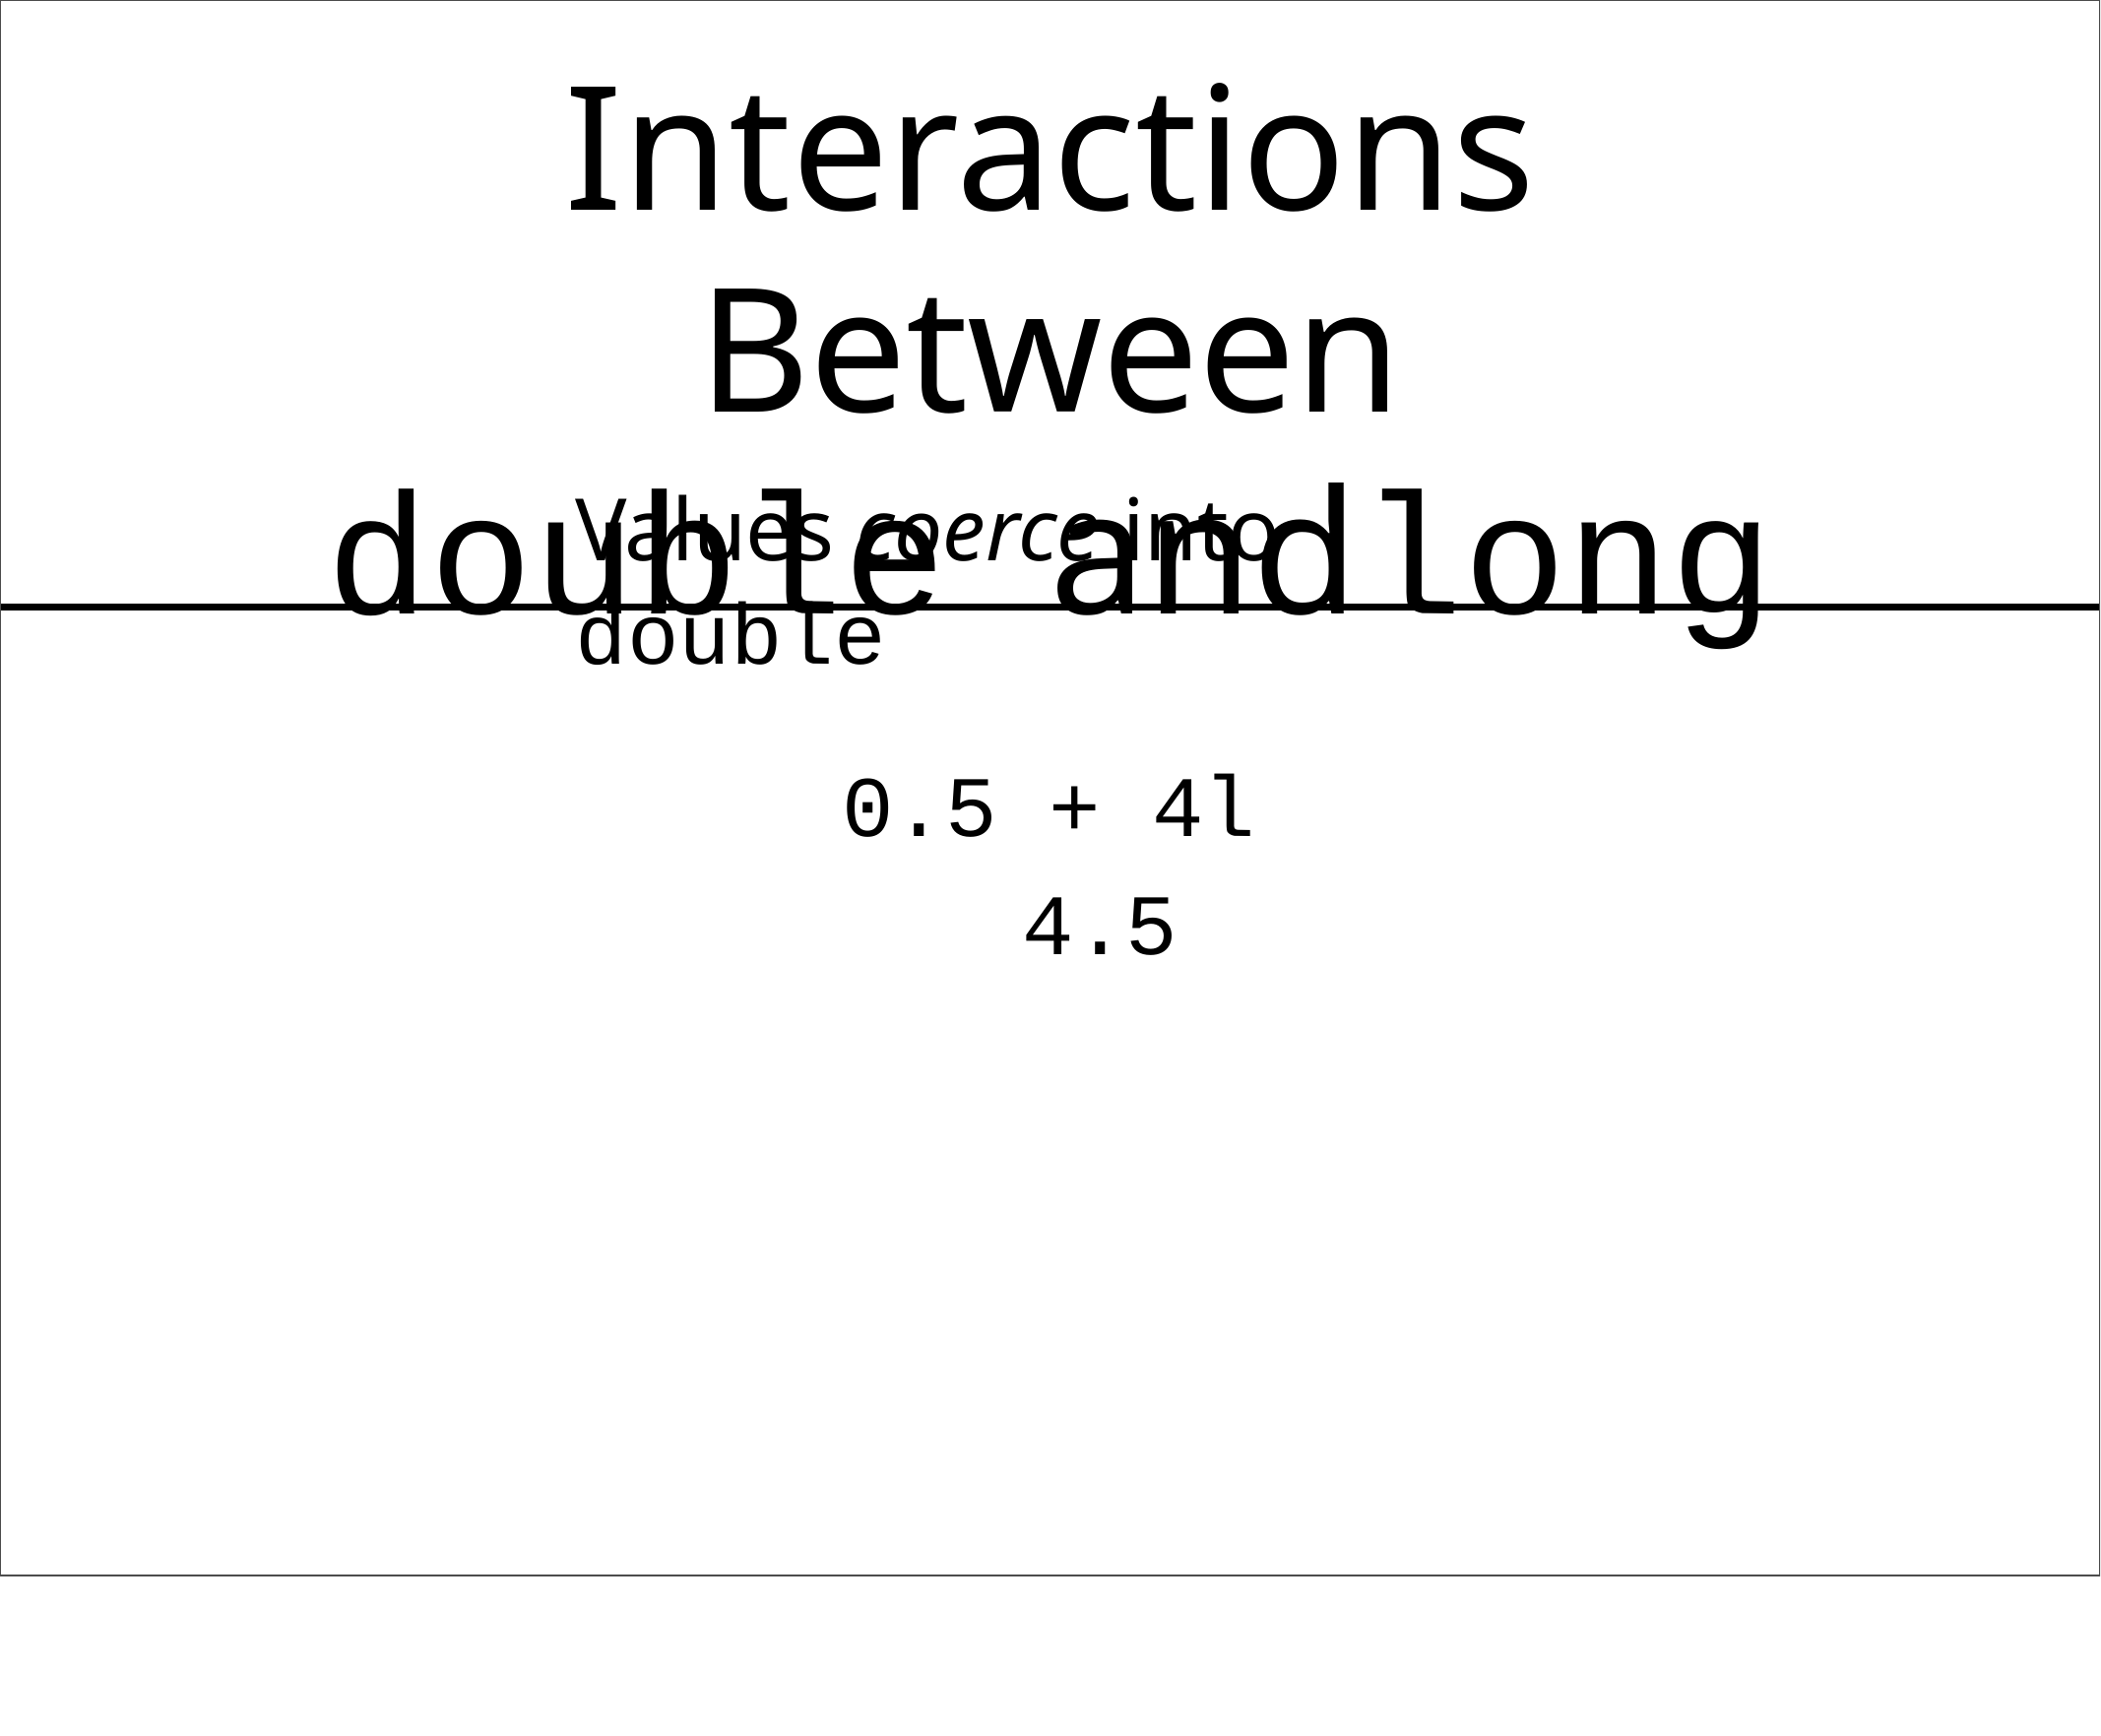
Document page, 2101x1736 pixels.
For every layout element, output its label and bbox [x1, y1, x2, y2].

text_box [0, 0, 2101, 1575]
